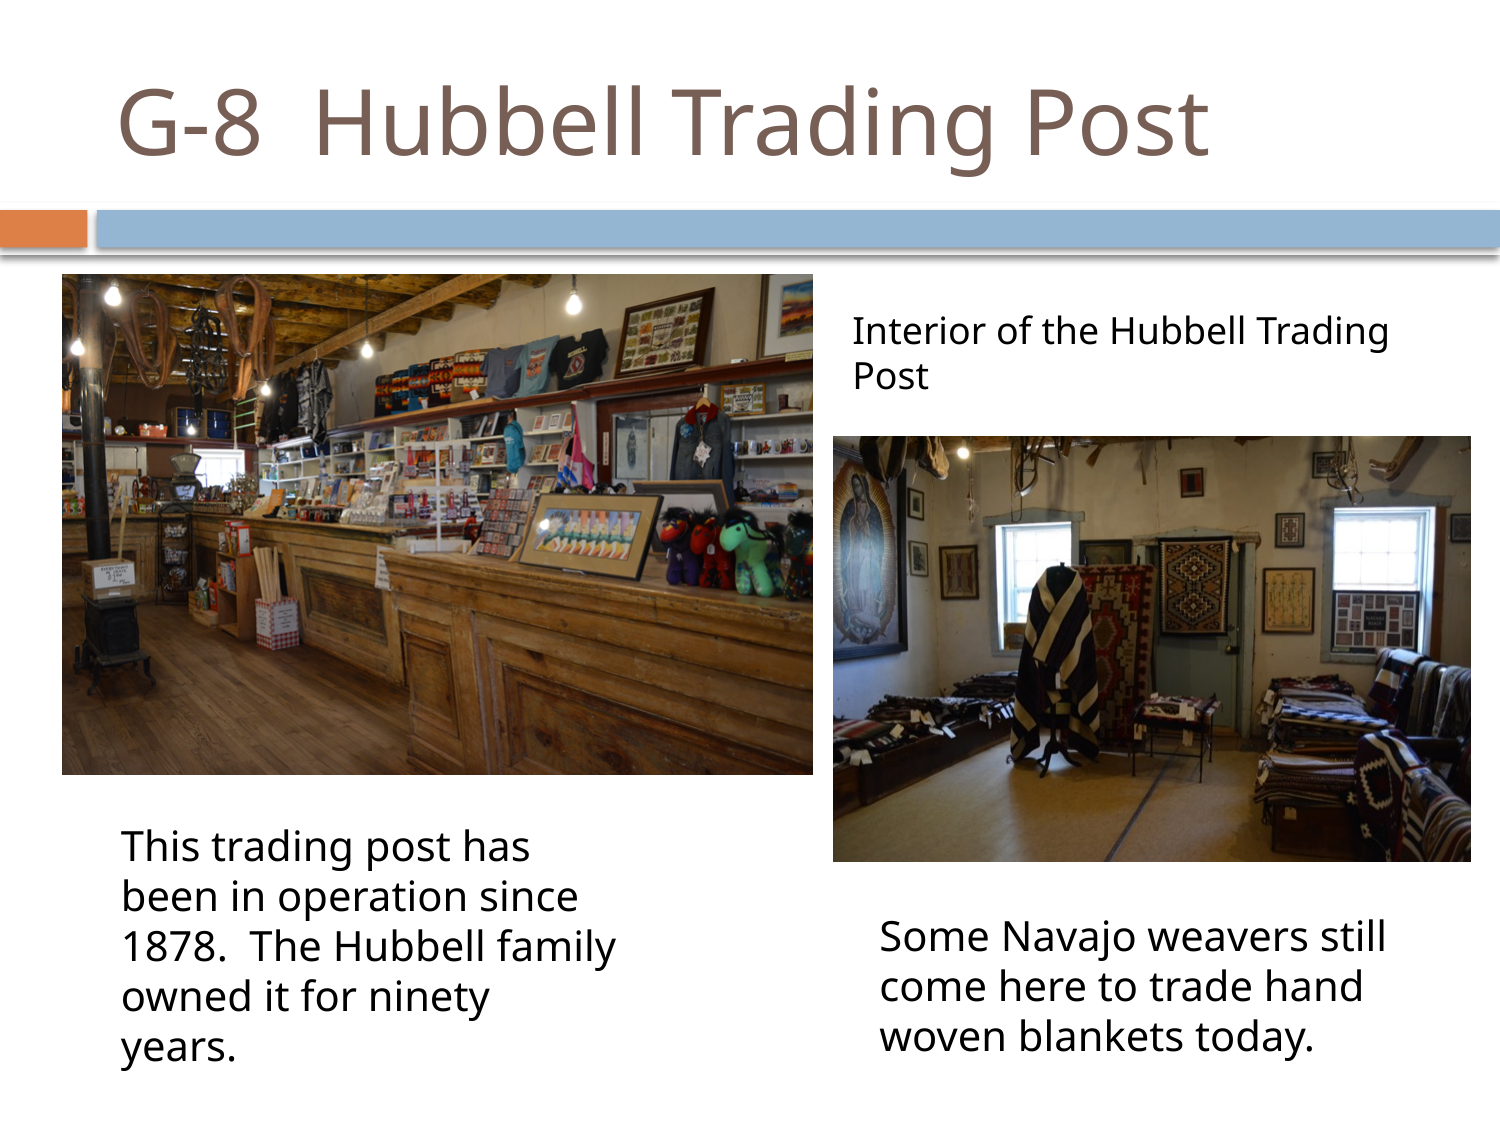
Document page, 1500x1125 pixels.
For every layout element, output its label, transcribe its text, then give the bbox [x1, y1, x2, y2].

title G-8 Hubbell Trading Post [100, 37, 1438, 200]
text_box Interior of the Hubbell Trading Post [837, 299, 1467, 405]
text_box This trading post has been in operation since 1878. The Hubbell family owned it for ninety years. [106, 812, 631, 1078]
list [62, 274, 813, 776]
text_box Some Navajo weavers still come here to trade hand woven blankets today. [864, 902, 1440, 1068]
picture [833, 435, 1472, 862]
